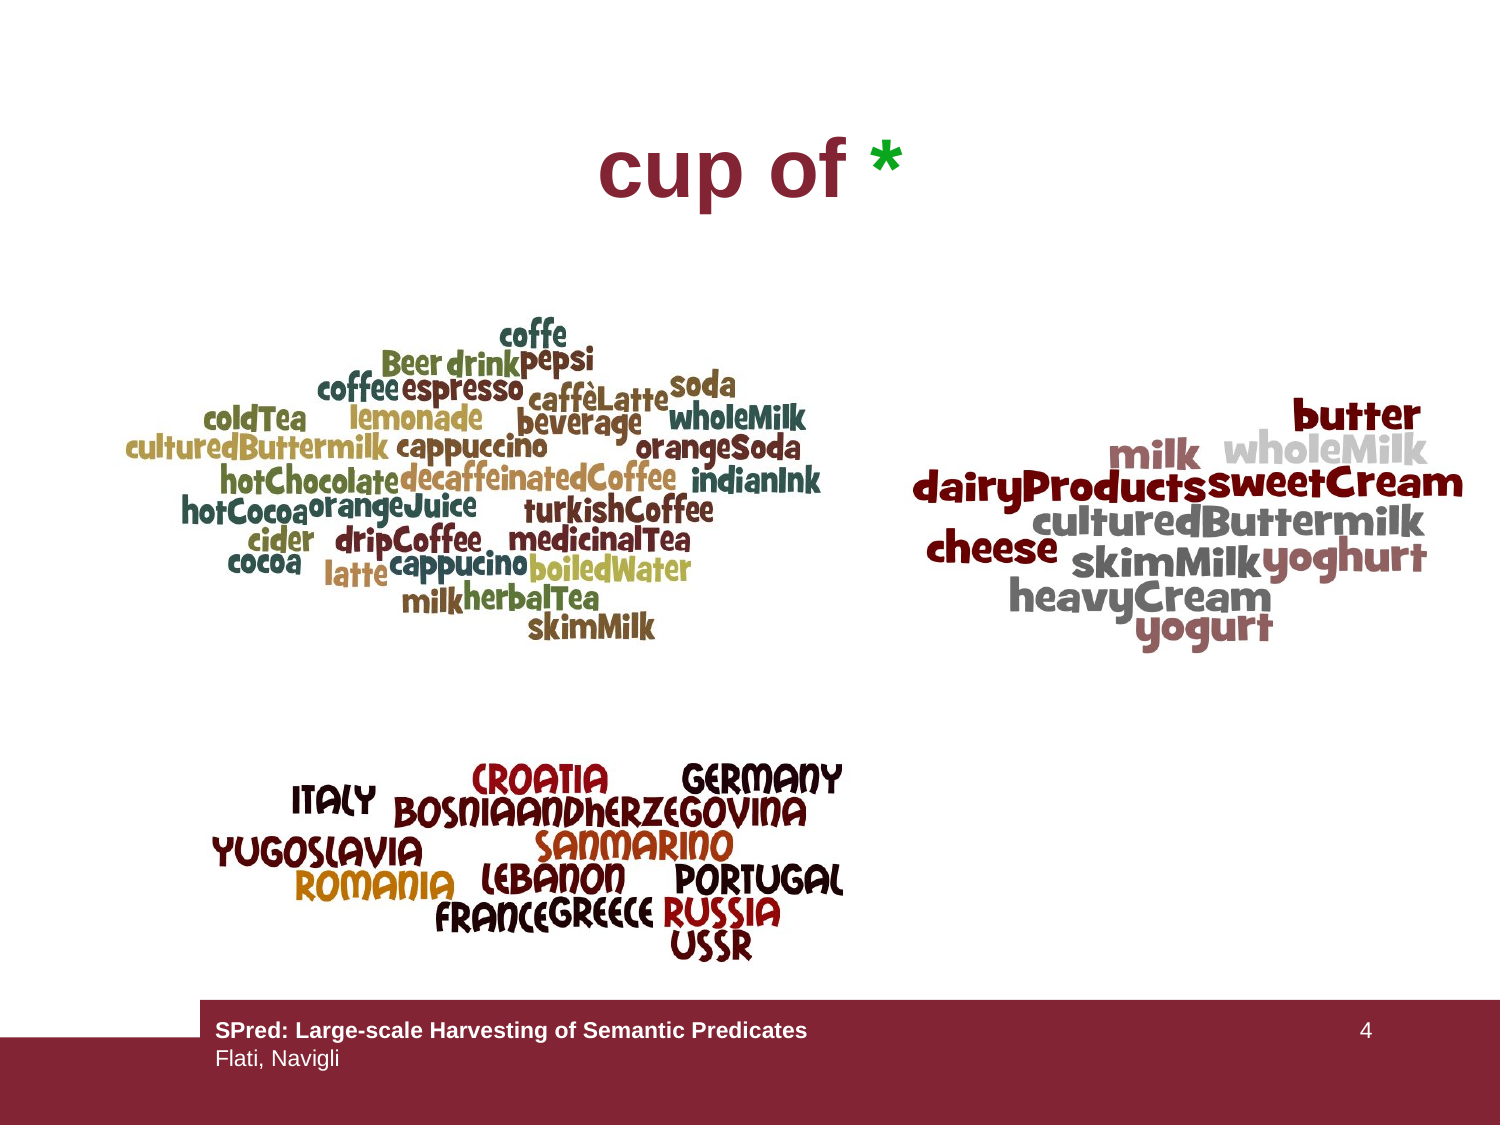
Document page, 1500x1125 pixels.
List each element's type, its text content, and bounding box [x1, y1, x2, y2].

slide_number 4 [1074, 1008, 1388, 1084]
footer SPred: Large-scale Harvesting of Semantic Predicates Flati, Navigli [199, 1008, 909, 1084]
text_box cup of * [0, 106, 1500, 221]
text_box [902, 386, 1468, 656]
text_box [204, 754, 851, 968]
text_box [113, 308, 827, 648]
